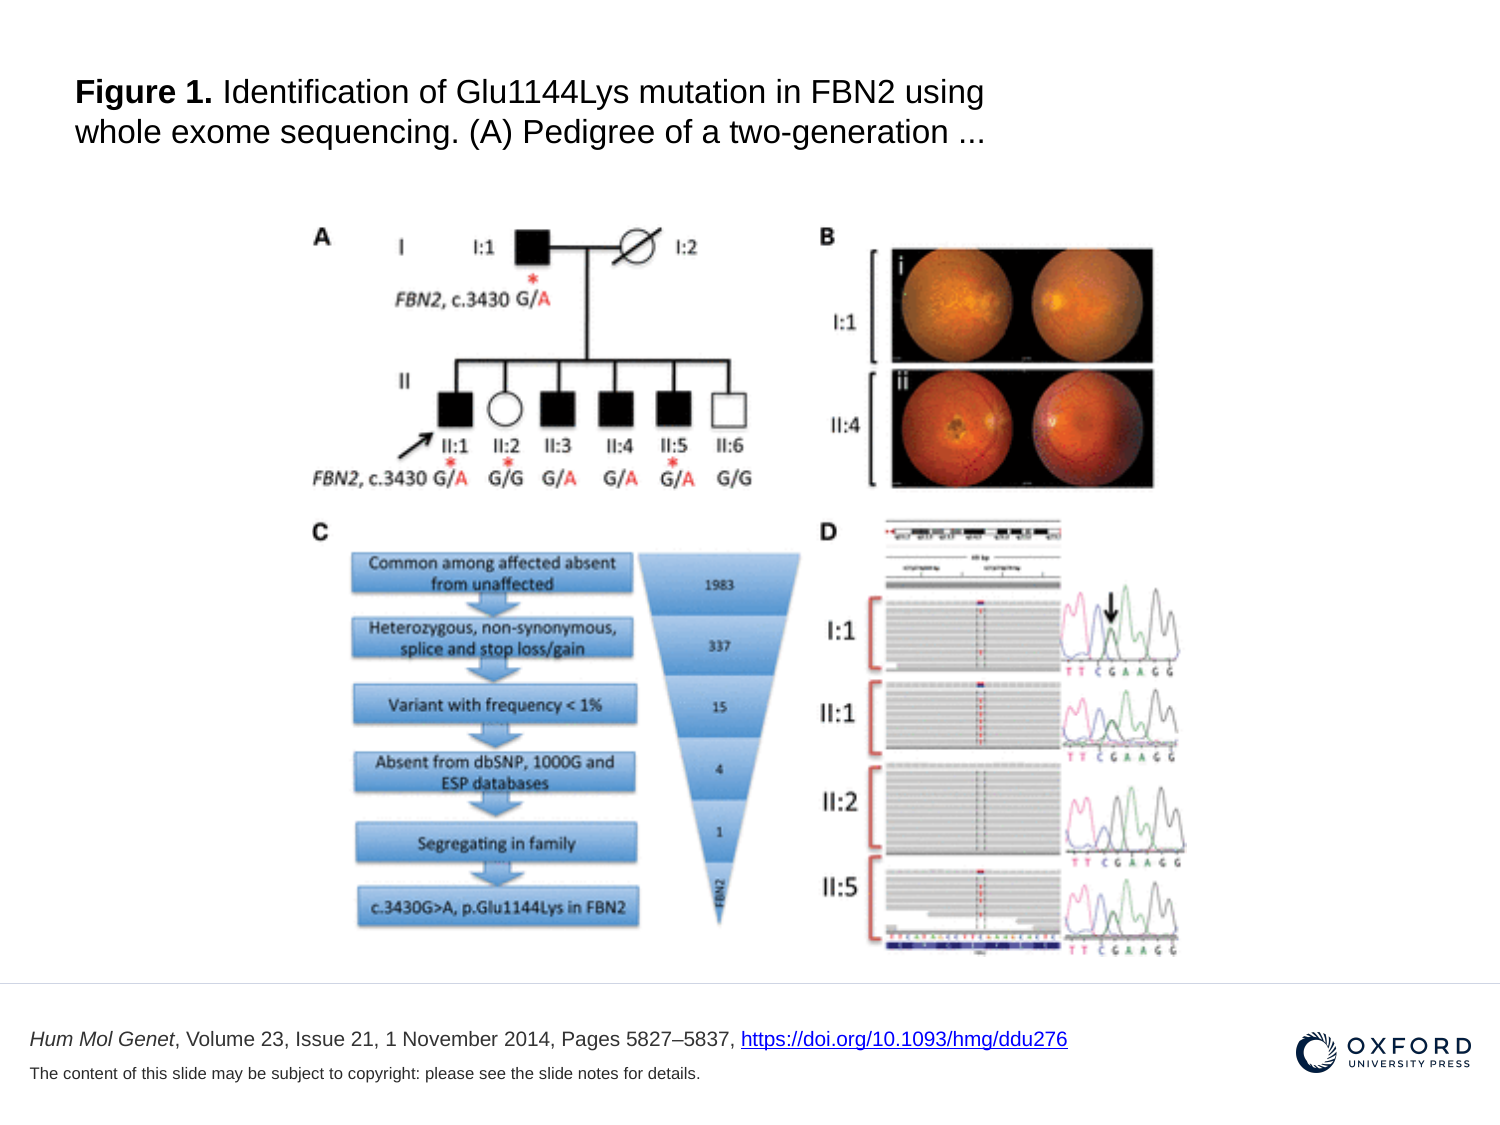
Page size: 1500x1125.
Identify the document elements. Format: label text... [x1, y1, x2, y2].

footer Hum Mol Genet, Volume 23, Issue 21, 1 November 2014, Pages 5827–5837, https://doi.org/10.1093/hmg/ddu276 The content of this slide may be subject to copyright: please see the slide notes for details. [0, 983, 1260, 1125]
picture [312, 224, 1187, 957]
picture [1296, 1032, 1471, 1073]
title Figure 1. Identification of Glu1144Lys mutation in FBN2 using whole exome sequencing. (A) Pedigree of a two-generation ... [75, 69, 1078, 171]
